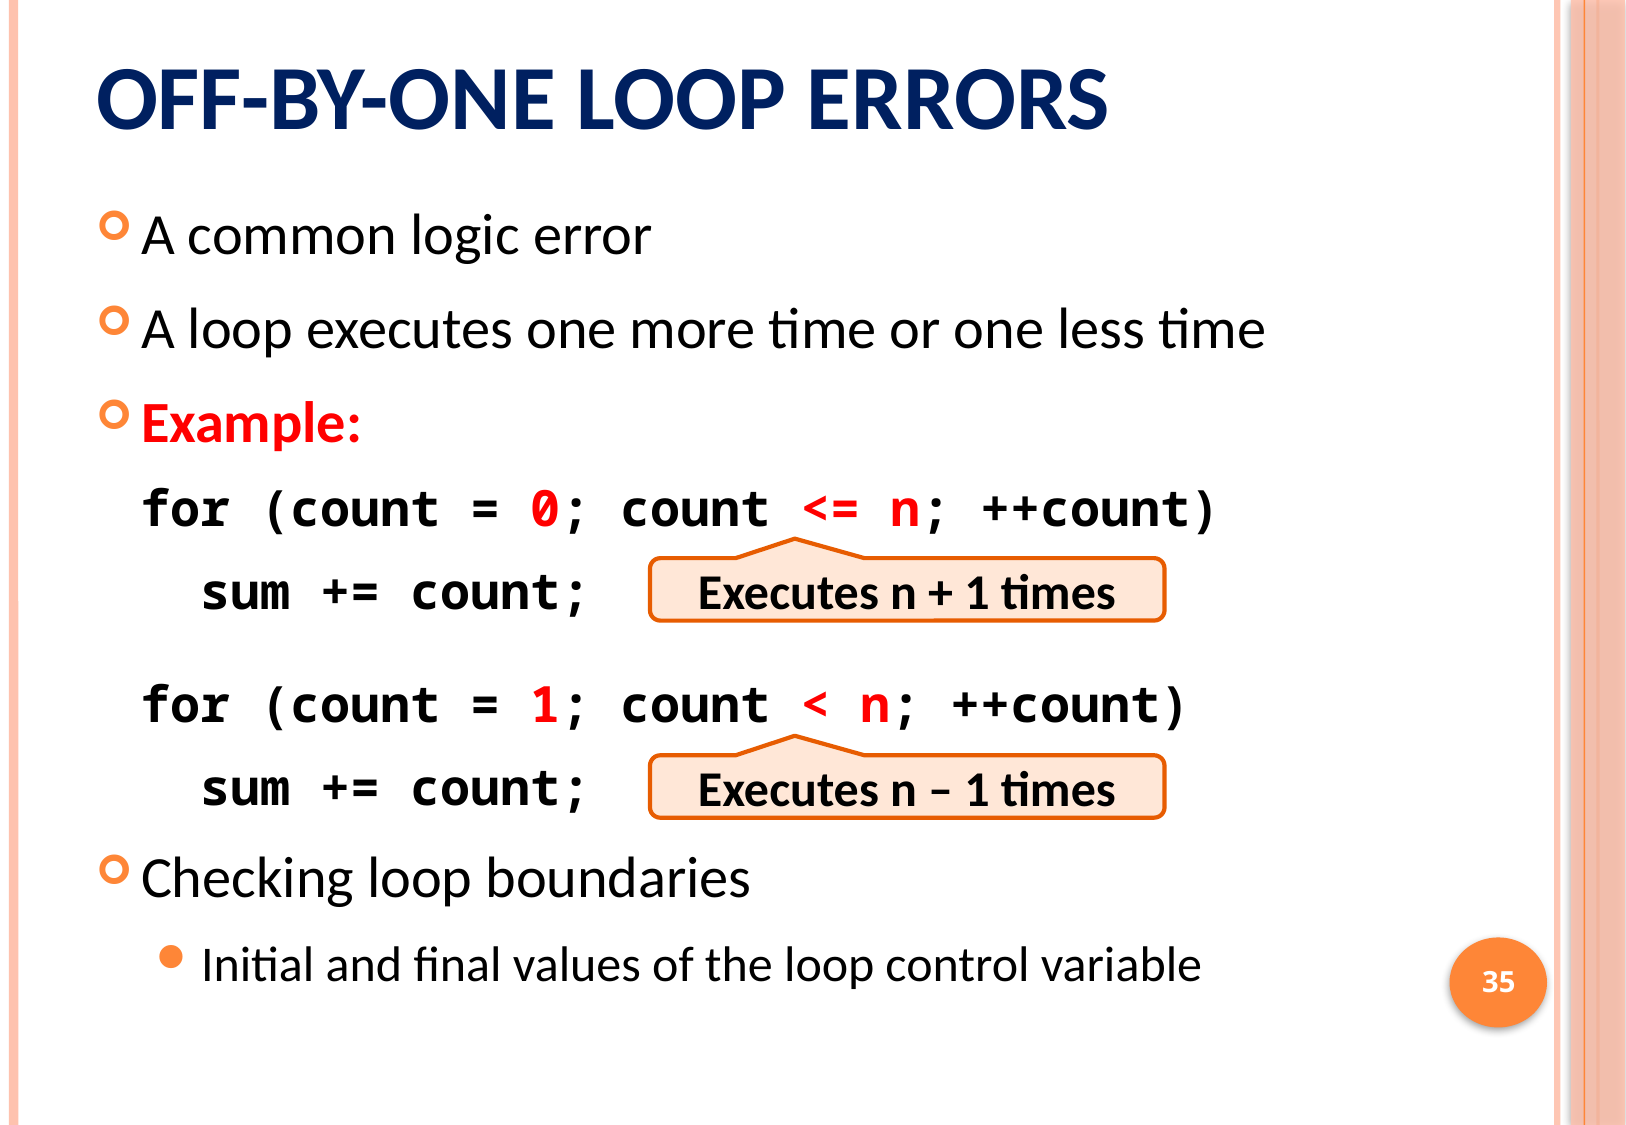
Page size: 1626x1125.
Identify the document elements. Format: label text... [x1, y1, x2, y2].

text_box Executes n + 1 times [647, 536, 1167, 623]
text_box Executes n – 1 times [647, 733, 1167, 820]
title Off-by-One Loop Errors [81, 12, 1409, 155]
list A common logic error A loop executes one more time or one less time Example: for (count = 0; count <= n; ++count) sum += count; for (count = 1; count < n; ++count) sum += count; Checking loop boundaries Initial and final values of the loop control variable [81, 174, 1476, 1063]
slide_number 35 [1444, 940, 1553, 1027]
